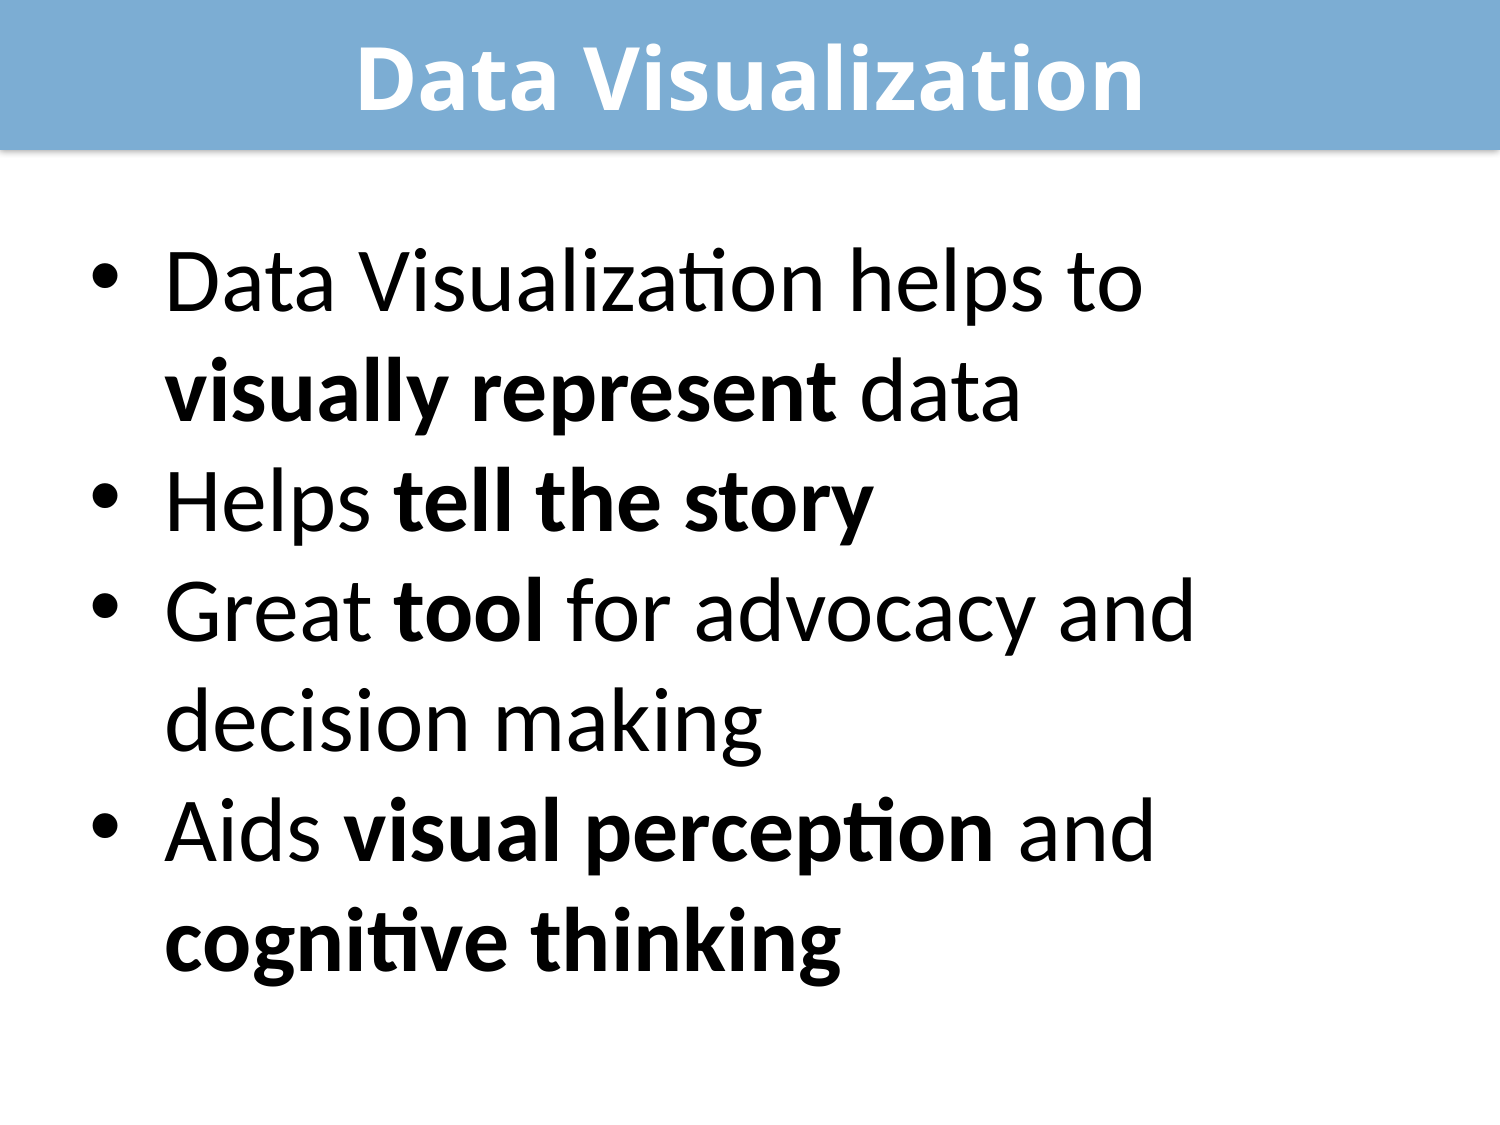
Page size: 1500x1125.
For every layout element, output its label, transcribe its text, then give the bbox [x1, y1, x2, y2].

text_box Data Visualization [0, 0, 1500, 151]
text_box Data Visualization helps to visually represent data Helps tell the story Great tool for advocacy and decision making Aids visual perception and cognitive thinking [74, 212, 1413, 1125]
